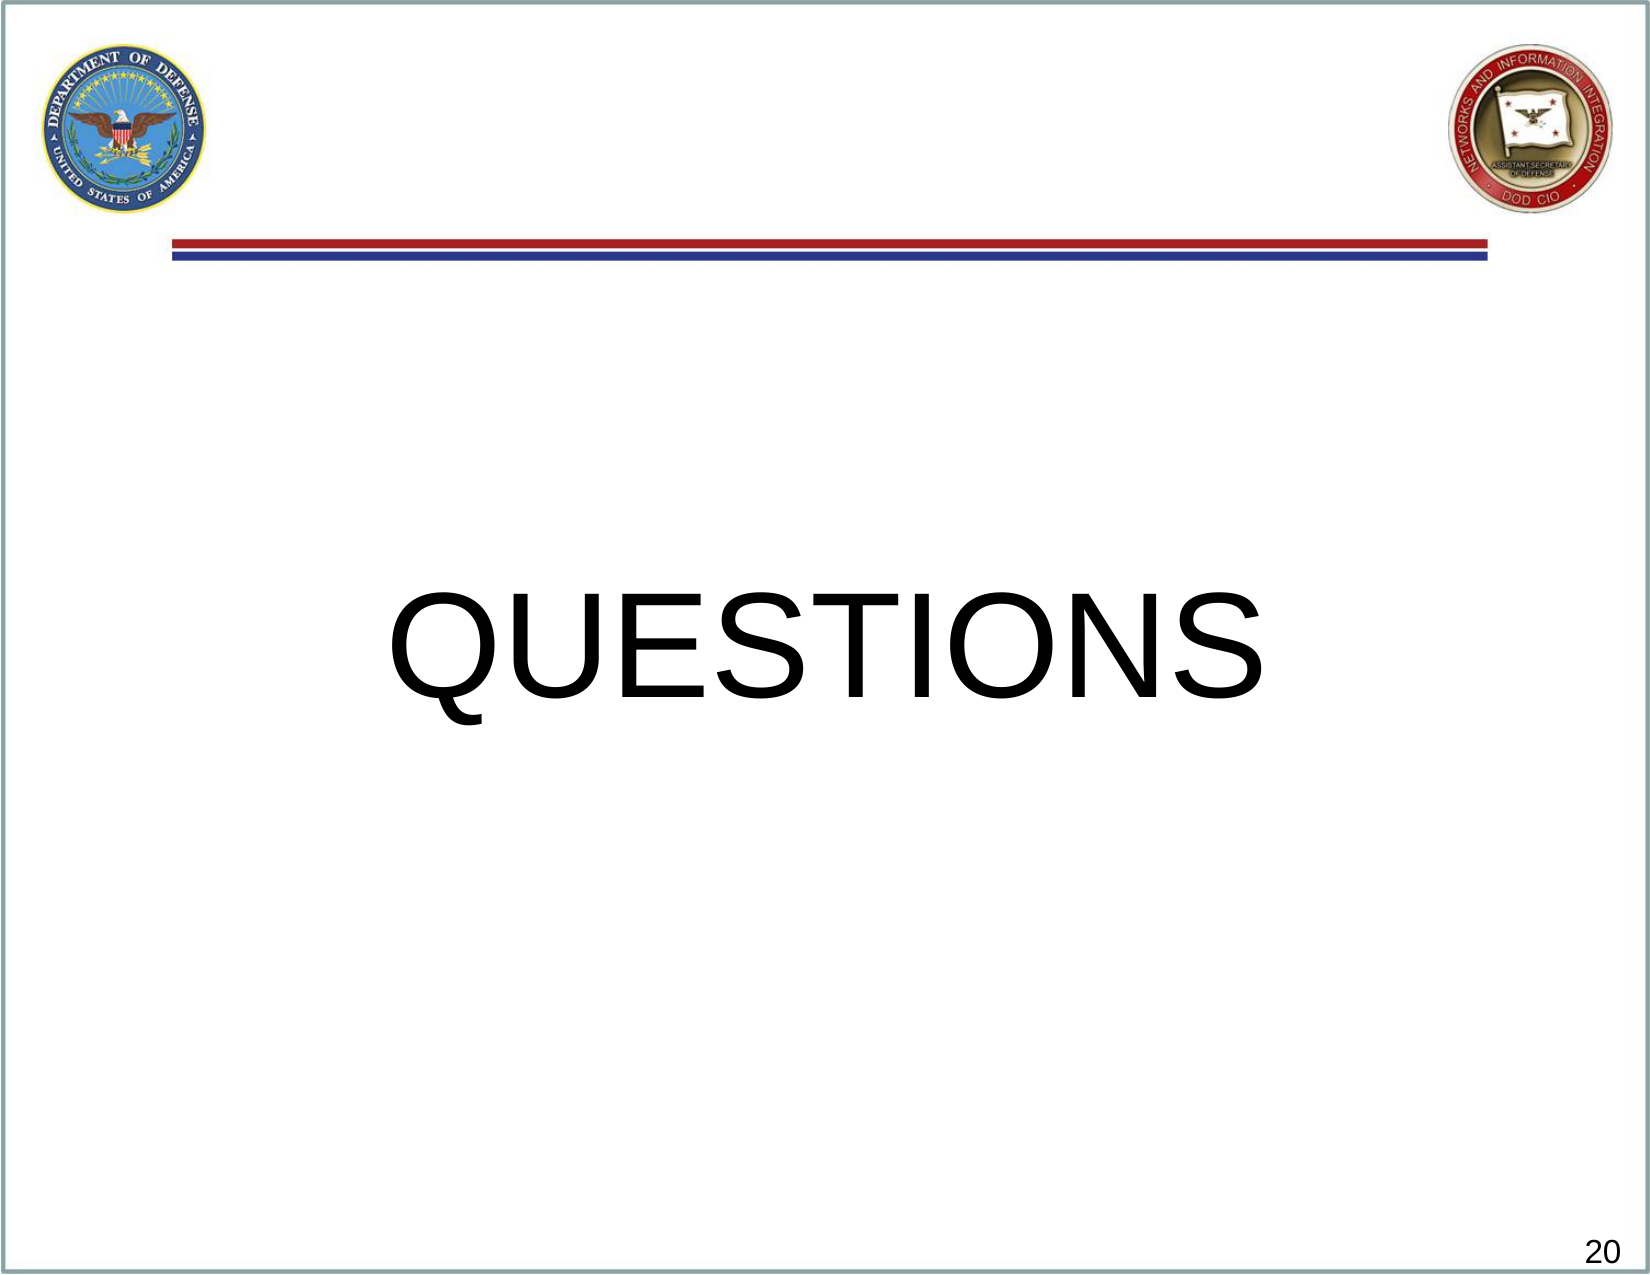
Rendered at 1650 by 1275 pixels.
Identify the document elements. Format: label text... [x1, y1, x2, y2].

slide_number 20 [1253, 1221, 1639, 1264]
picture [0, 0, 1650, 1275]
text_box QUESTIONS [281, 539, 1374, 735]
